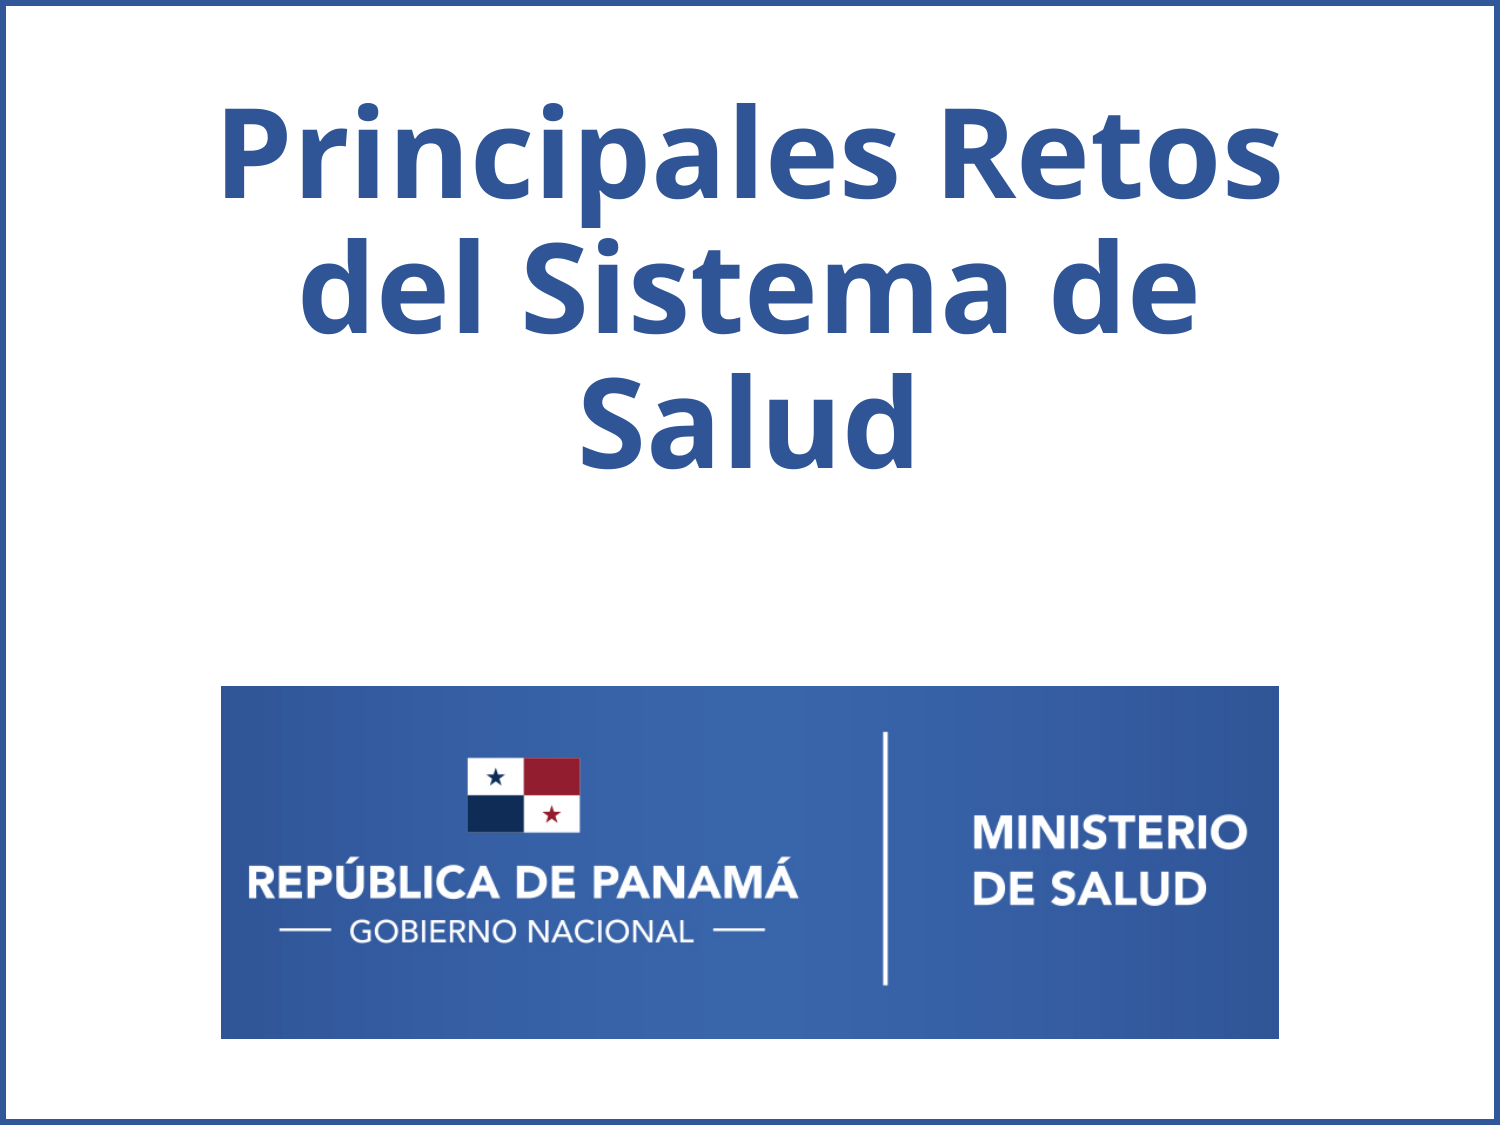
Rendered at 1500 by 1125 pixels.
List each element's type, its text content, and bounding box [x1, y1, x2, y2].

title Principales Retos del Sistema de Salud [187, 184, 1313, 504]
picture [221, 686, 1279, 1039]
